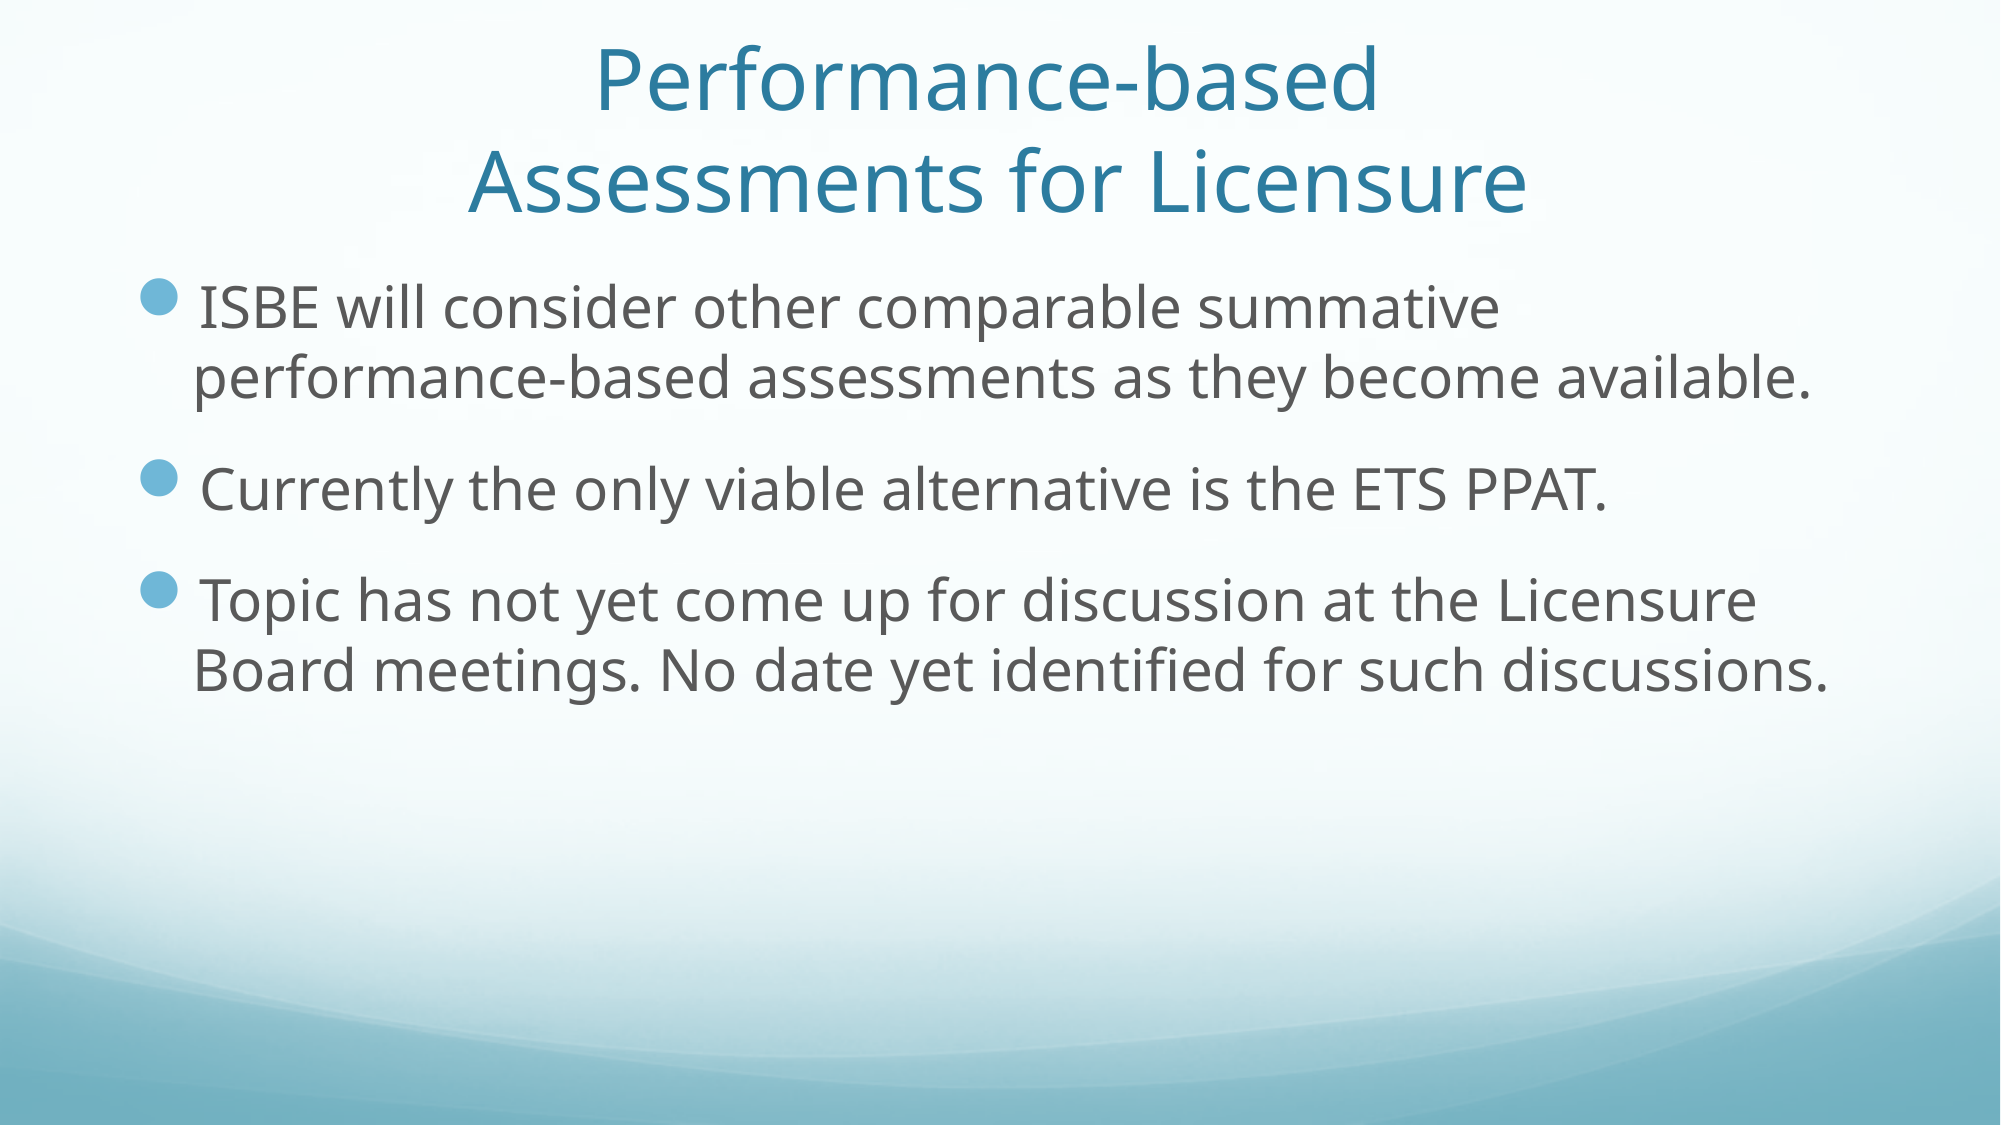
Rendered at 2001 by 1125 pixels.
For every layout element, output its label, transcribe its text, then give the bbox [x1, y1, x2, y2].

list ISBE will consider other comparable summative performance-based assessments as they become available. Currently the only viable alternative is the ETS PPAT. Topic has not yet come up for discussion at the Licensure Board meetings. No date yet identified for such discussions. [120, 262, 1880, 975]
title Performance-based Assessments for Licensure [120, 17, 1880, 237]
